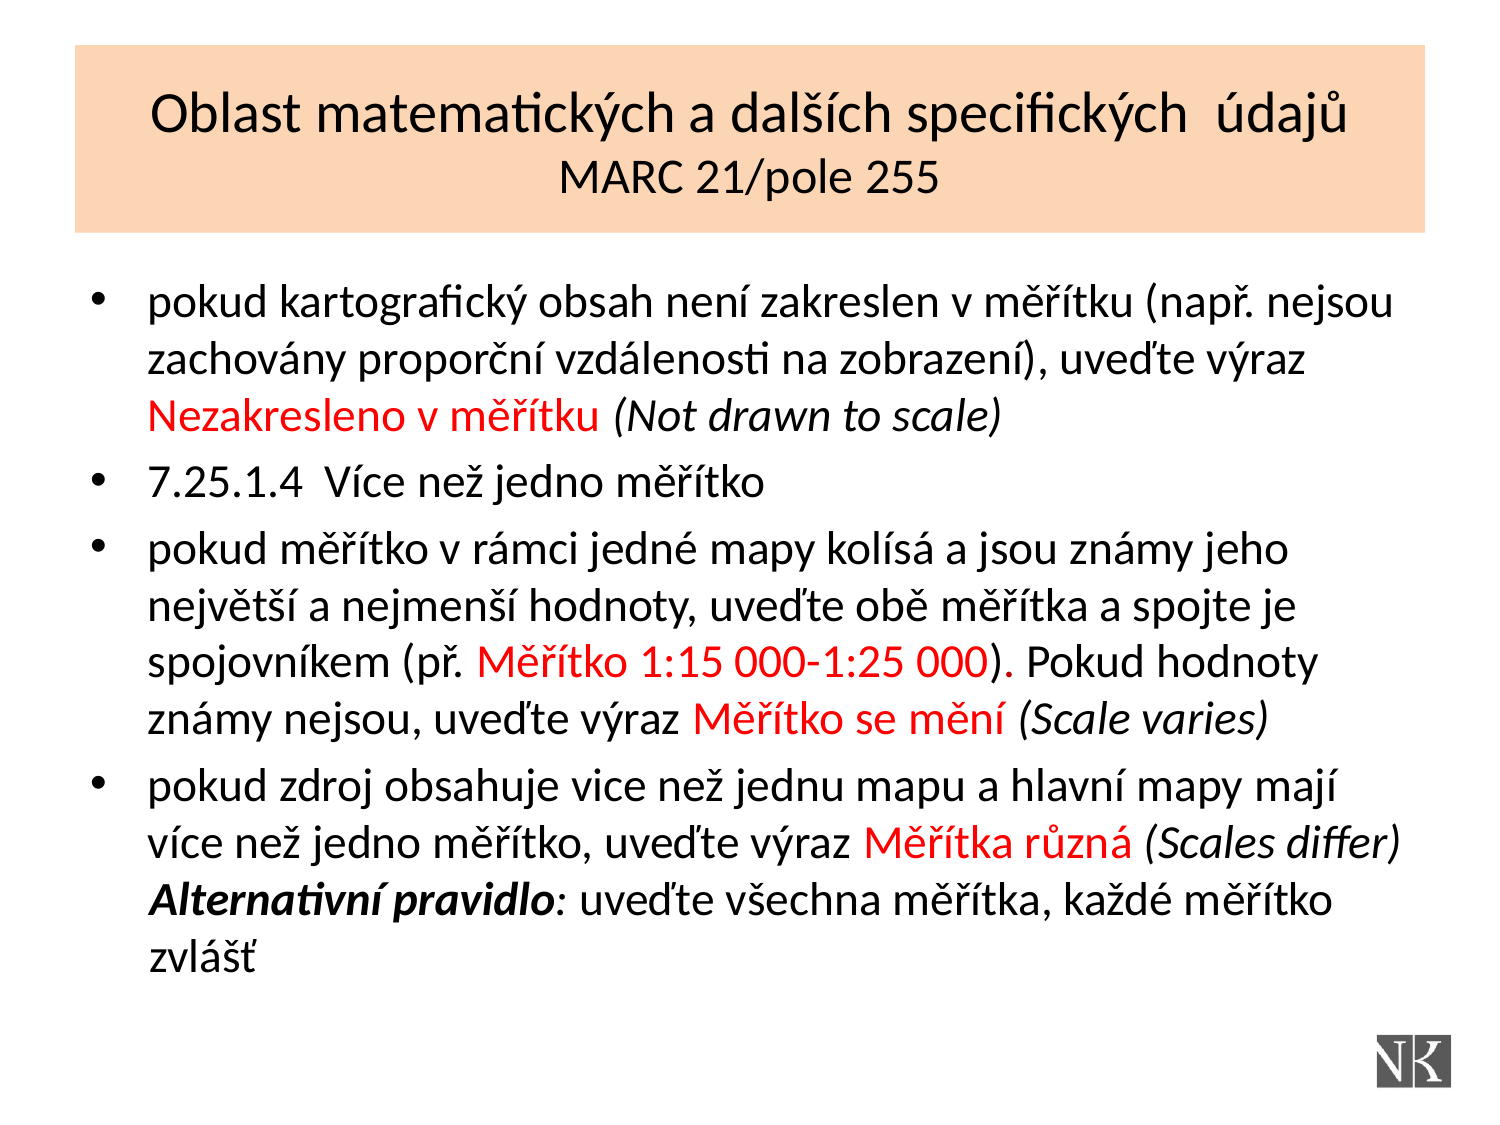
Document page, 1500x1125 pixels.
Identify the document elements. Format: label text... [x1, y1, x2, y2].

title Oblast matematických a dalších specifických údajů MARC 21/pole 255 [75, 45, 1425, 233]
list pokud kartografický obsah není zakreslen v měřítku (např. nejsou zachovány proporční vzdálenosti na zobrazení), uveďte výraz Nezakresleno v měřítku (Not drawn to scale) 7.25.1.4 Více než jedno měřítko pokud měřítko v rámci jedné mapy kolísá a jsou známy jeho největší a nejmenší hodnoty, uveďte obě měřítka a spojte je spojovníkem (př. Měřítko 1:15 000-1:25 000). Pokud hodnoty známy nejsou, uveďte výraz Měřítko se mění (Scale varies) pokud zdroj obsahuje vice než jednu mapu a hlavní mapy mají více než jedno měřítko, uveďte výraz Měřítka různá (Scales differ) Alternativní pravidlo: uveďte všechna měřítka, každé měřítko zvlášť [75, 262, 1425, 1005]
picture [1375, 1034, 1455, 1092]
